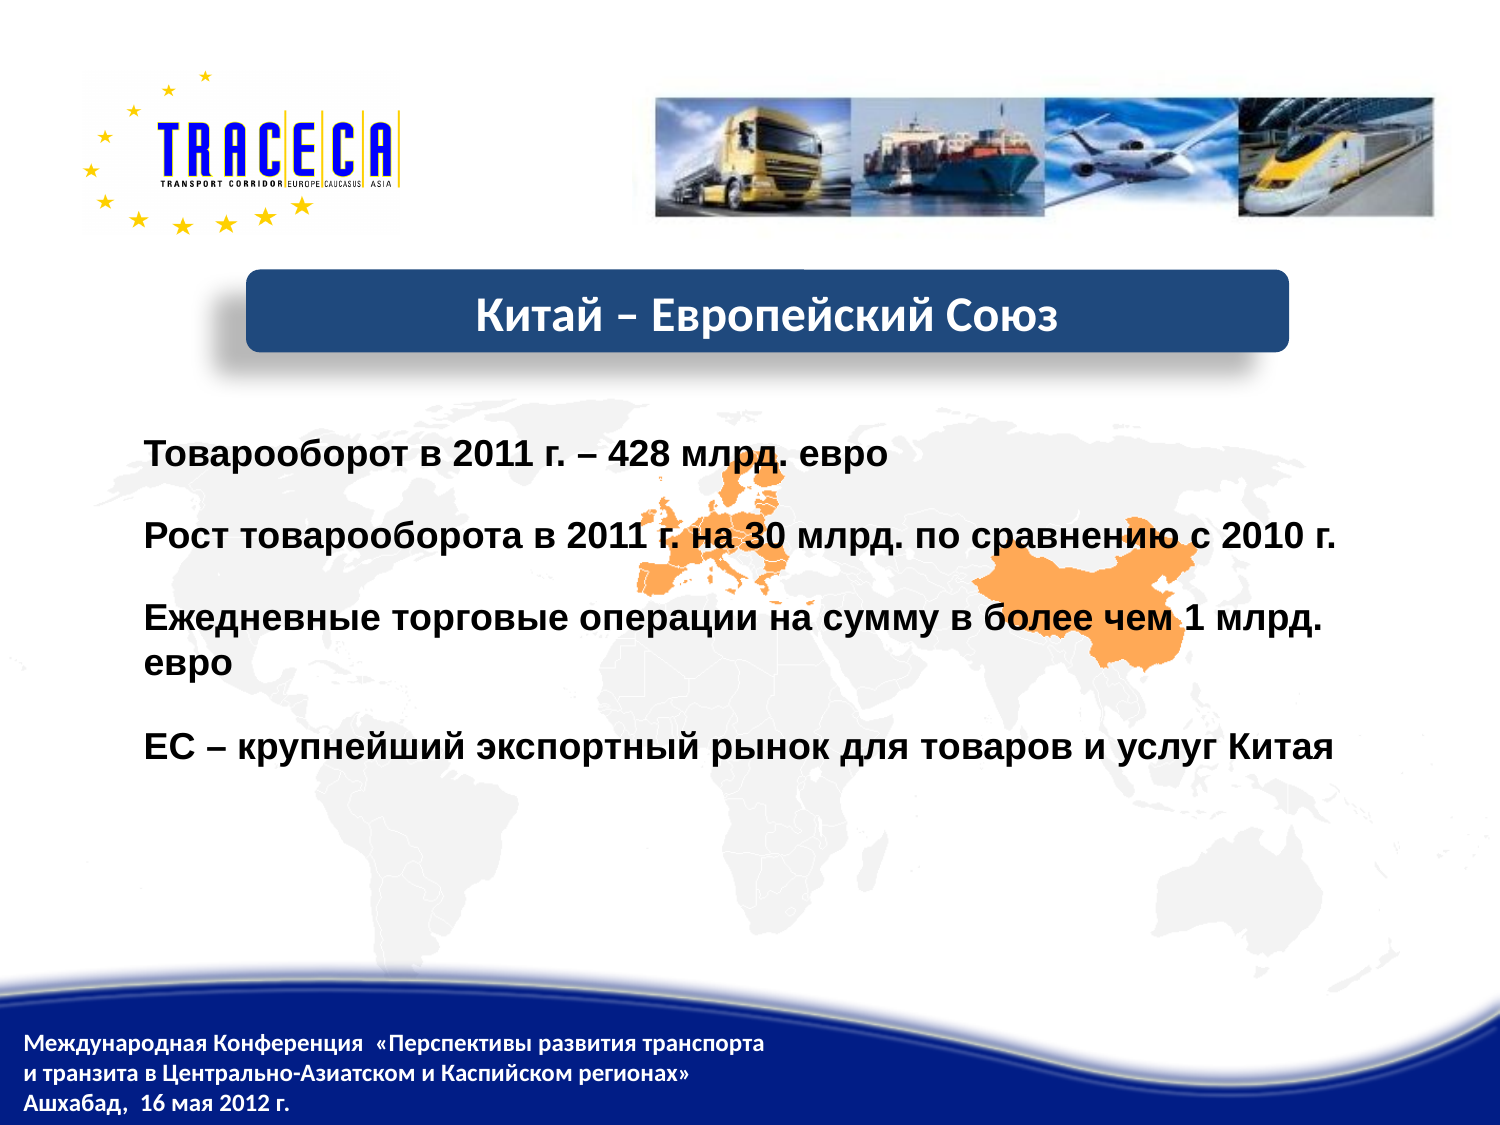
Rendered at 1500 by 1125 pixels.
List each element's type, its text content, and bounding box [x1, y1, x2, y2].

picture [0, 960, 1500, 1125]
picture [81, 69, 400, 235]
picture [0, 386, 1500, 954]
text_box Китай – Европейский Союз [244, 267, 1291, 354]
picture [632, 69, 1462, 247]
